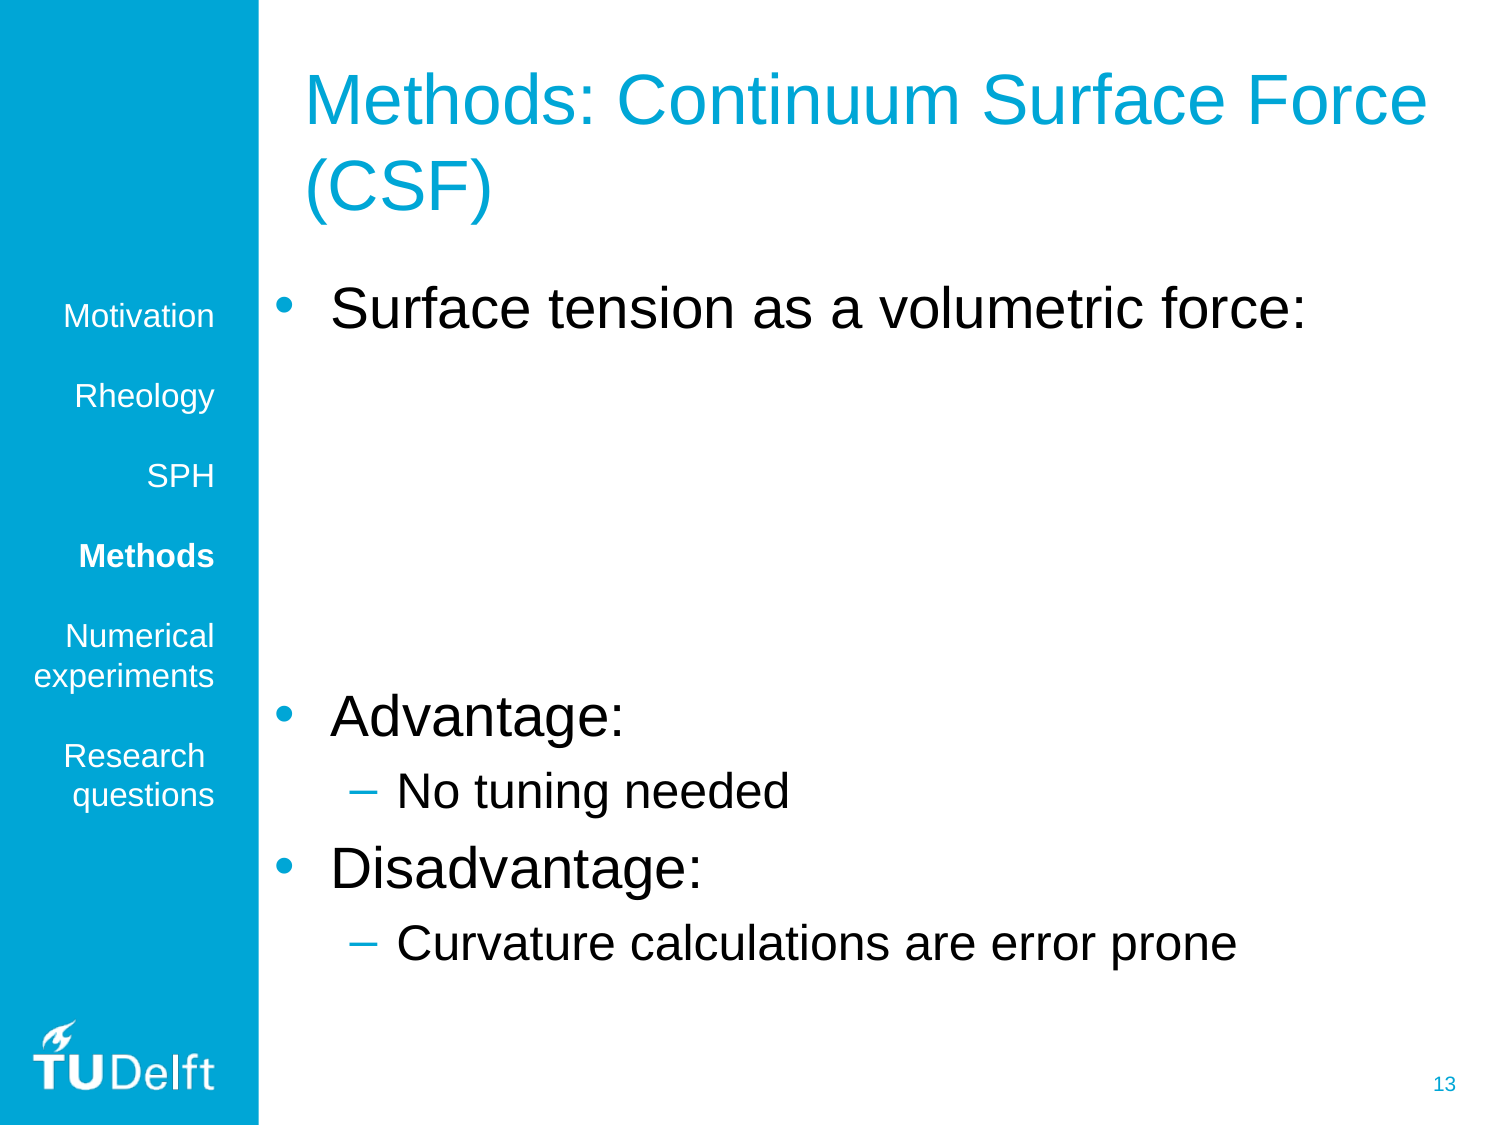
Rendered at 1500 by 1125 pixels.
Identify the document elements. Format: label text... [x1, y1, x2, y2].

title Methods: Continuum Surface Force (CSF) [289, 45, 1455, 233]
text_box Motivation Rheology SPH Methods Numerical experiments Research questions [0, 287, 230, 821]
